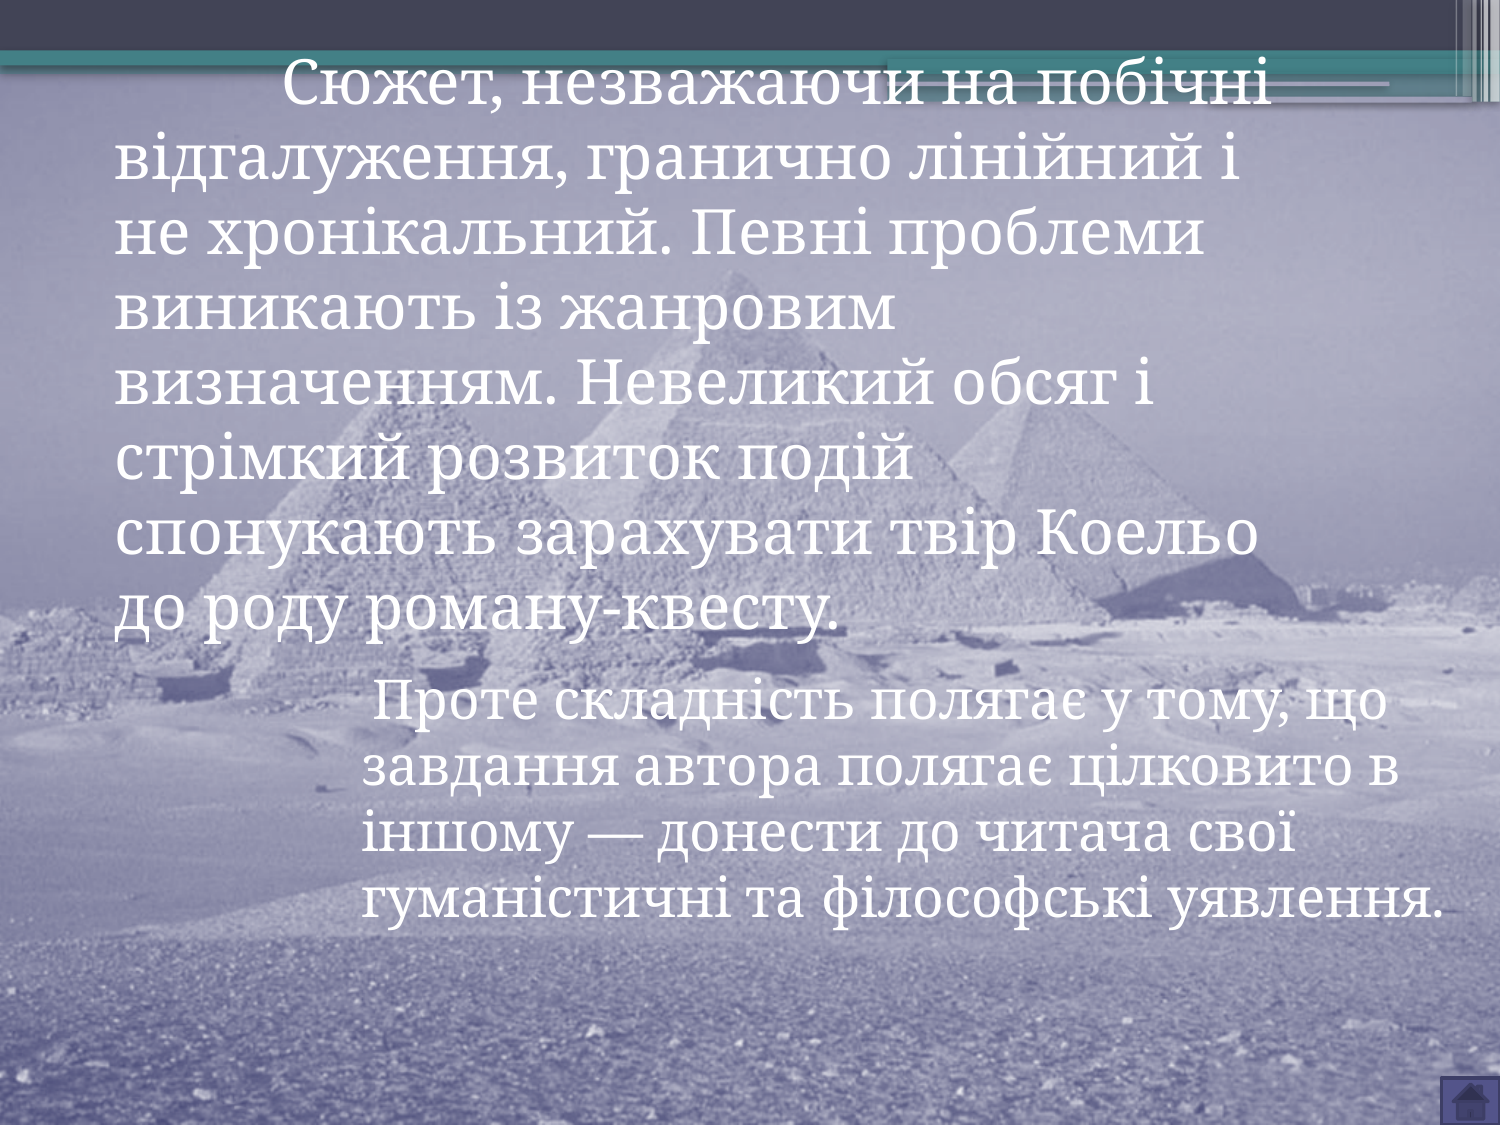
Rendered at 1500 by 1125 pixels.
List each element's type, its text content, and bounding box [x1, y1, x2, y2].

list Сюжет, незважаючи на побічні відгалуження, гранично лінійний і не хронікальний. Певні проблеми виникають із жанровим визначенням. Невеликий обсяг і стрімкий розвиток подій спонукають зарахувати твір Коельо до роду роману-квесту. [35, 35, 1301, 879]
text_box [1440, 1076, 1500, 1125]
list Проте складність полягає у тому, що завдання автора полягає цілковито в іншому — донести до читача свої гуманістичні та філософські уявлення. [289, 656, 1468, 997]
